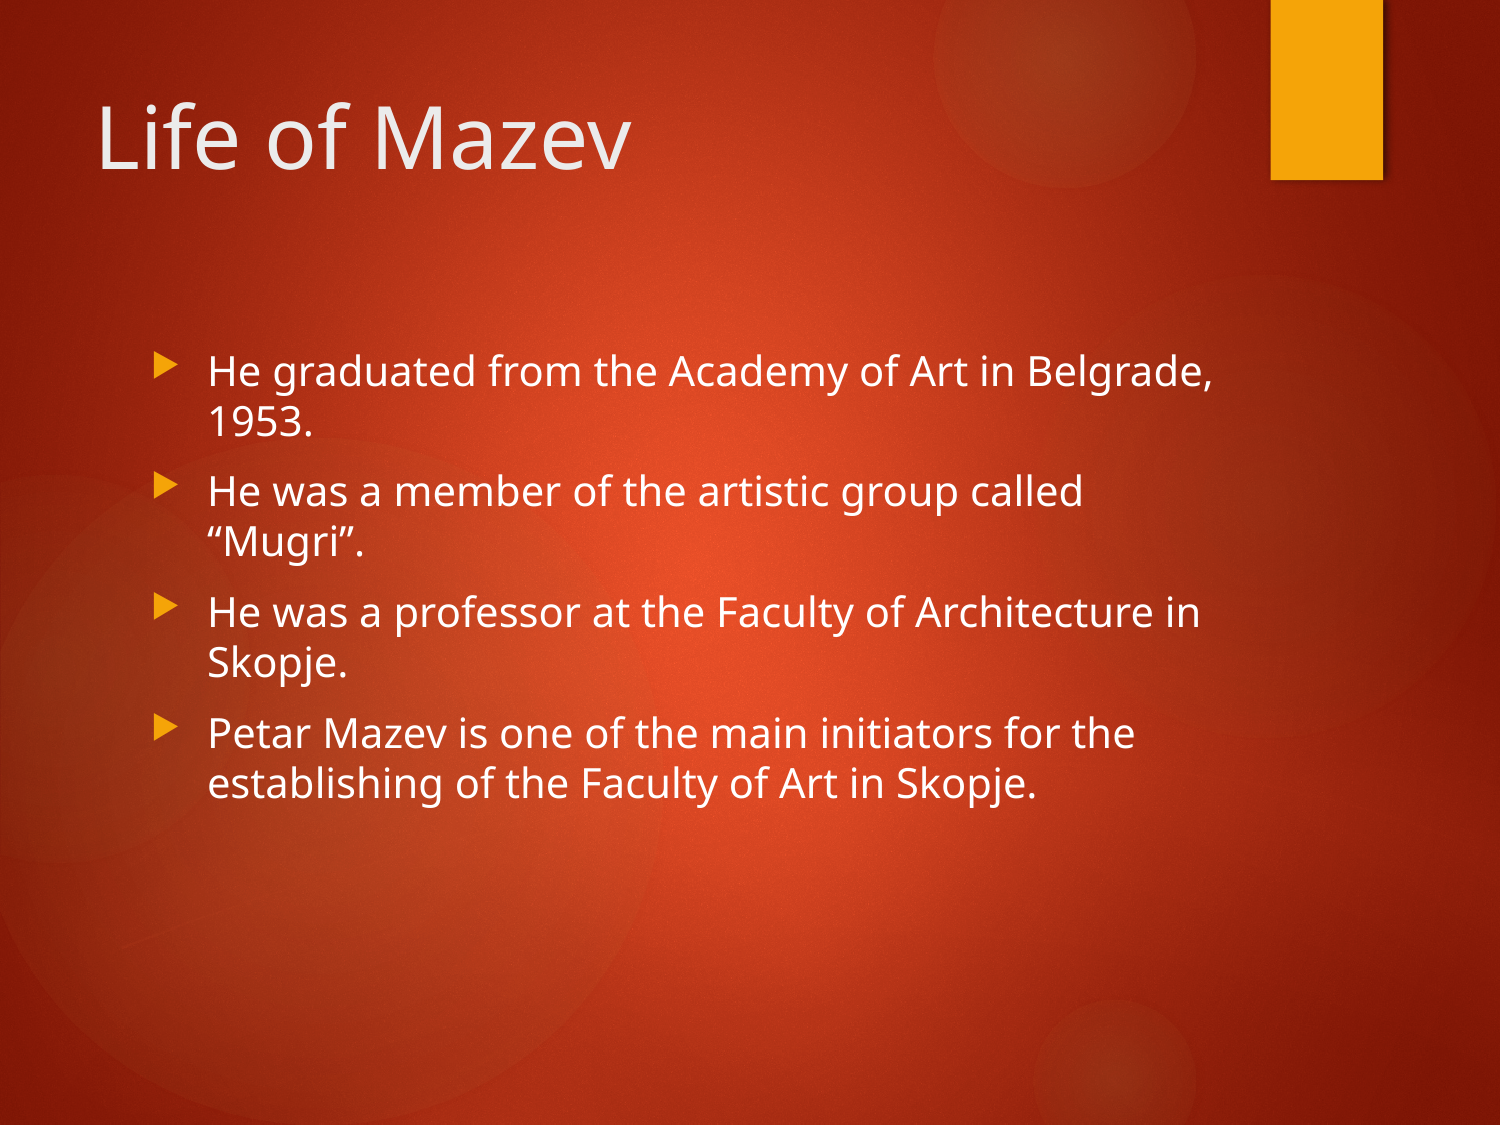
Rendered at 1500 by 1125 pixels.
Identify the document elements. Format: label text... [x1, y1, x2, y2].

title Life of Mazev [79, 74, 1237, 304]
list He graduated from the Academy of Art in Belgrade, 1953. He was a member of the artistic group called “Mugri”. He was a professor at the Faculty of Architecture in Skopje. Petar Mazev is one of the main initiators for the establishing of the Faculty of Art in Skopje. [135, 336, 1237, 1025]
